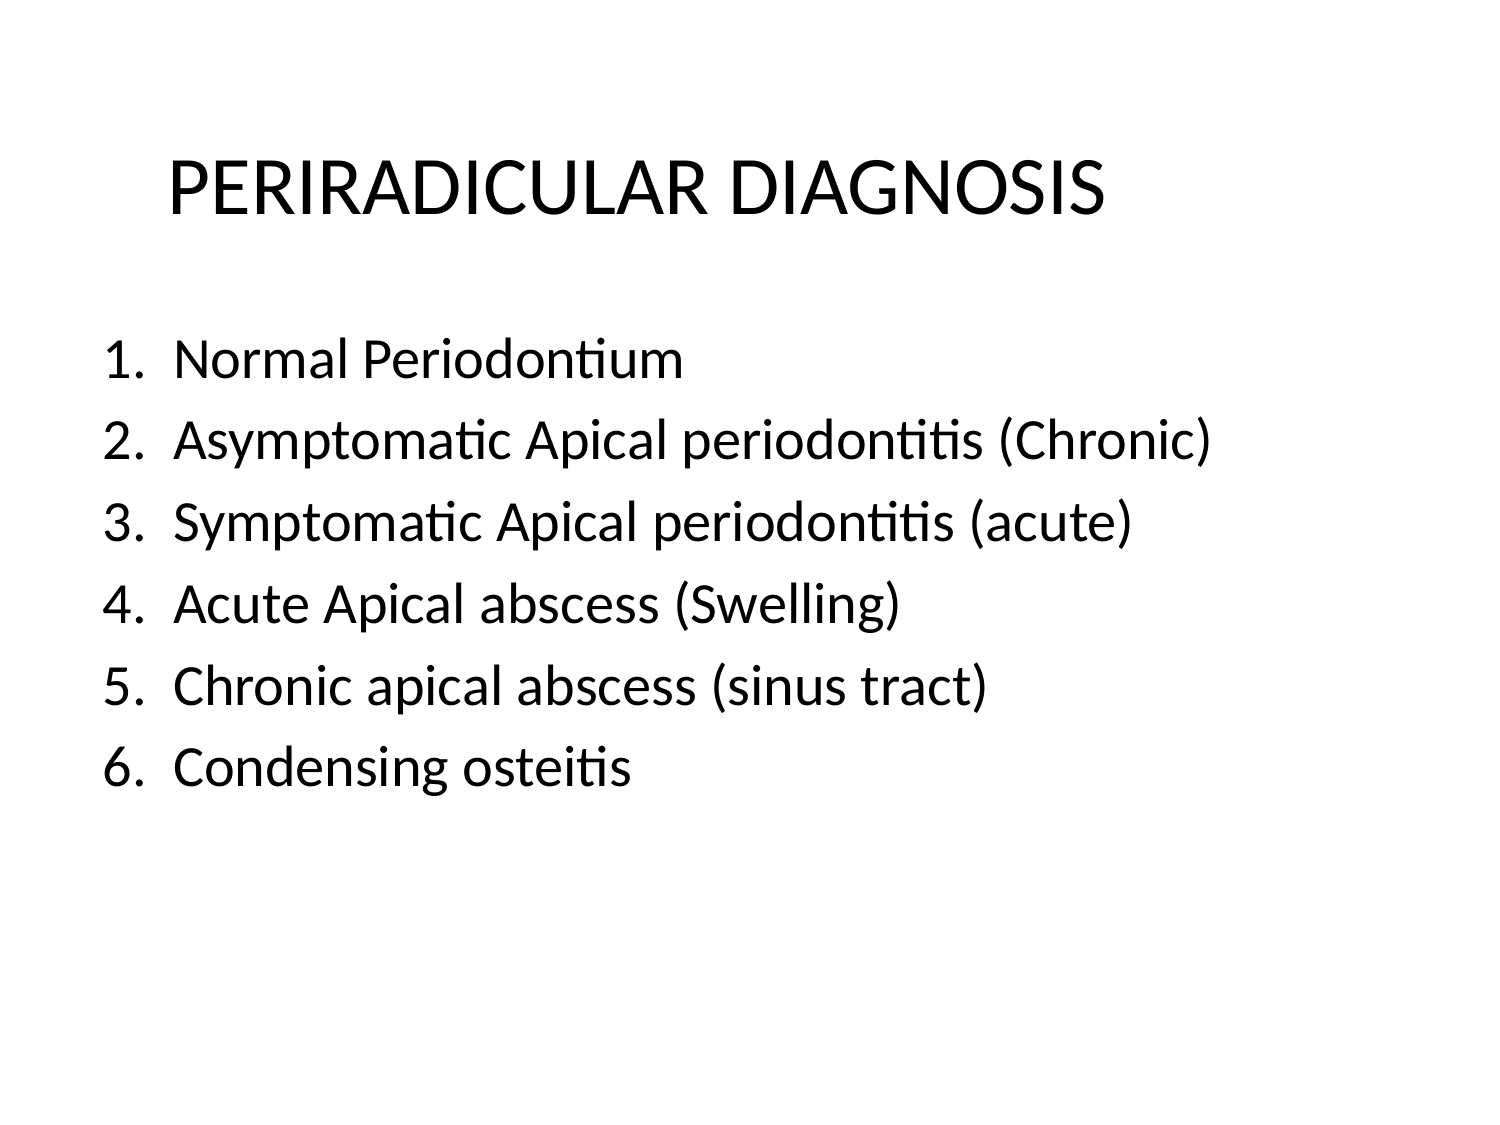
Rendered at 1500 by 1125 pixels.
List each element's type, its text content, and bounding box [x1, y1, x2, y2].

list 1. Normal Periodontium 2. Asymptomatic Apical periodontitis (Chronic) 3. Symptomatic Apical periodontitis (acute) 4. Acute Apical abscess (Swelling) 5. Chronic apical abscess (sinus tract) 6. Condensing osteitis [87, 312, 1500, 988]
title PERIRADICULAR DIAGNOSIS [0, 87, 1275, 275]
